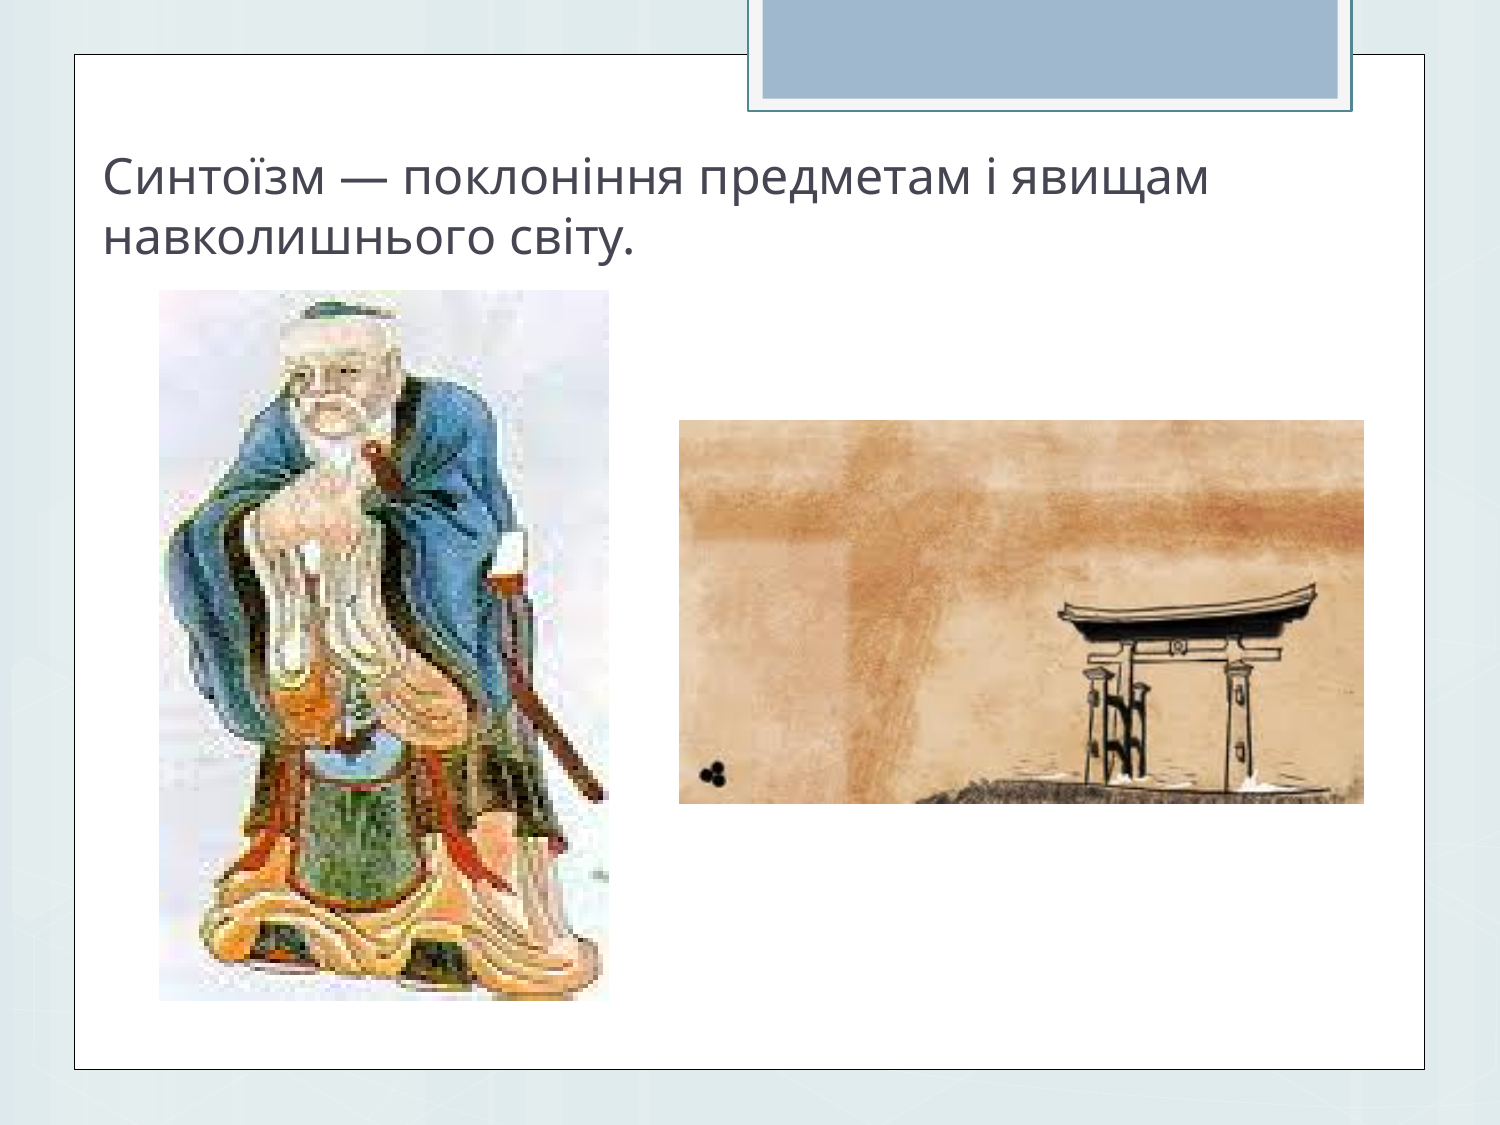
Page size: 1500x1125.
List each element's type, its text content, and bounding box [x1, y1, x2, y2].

picture [159, 290, 609, 1001]
picture [678, 420, 1364, 805]
list Синтоїзм — поклоніння предметам і явищам навколишнього світу. [76, 137, 1412, 713]
